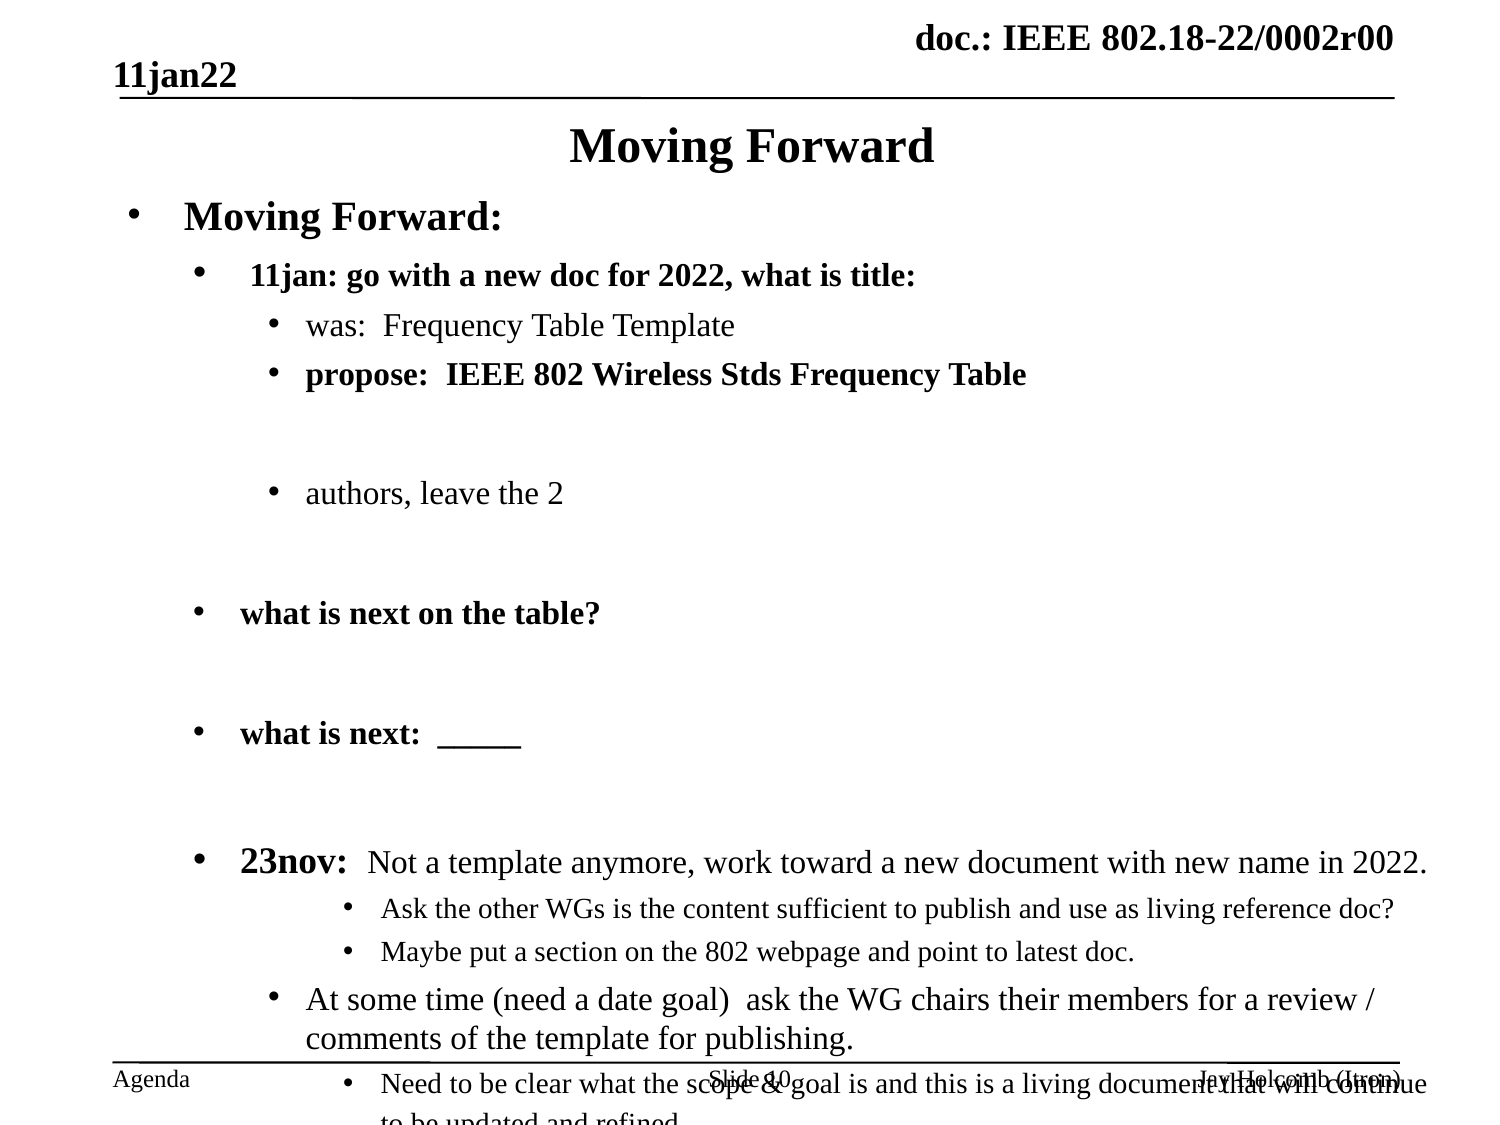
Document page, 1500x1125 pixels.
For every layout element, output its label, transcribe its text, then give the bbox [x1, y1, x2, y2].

list Moving Forward: 11jan: go with a new doc for 2022, what is title: was: Frequency Table Template propose: IEEE 802 Wireless Stds Frequency Table authors, leave the 2 what is next on the table? what is next: _____ 23nov: Not a template anymore, work toward a new document with new name in 2022. Ask the other WGs is the content sufficient to publish and use as living reference doc? Maybe put a section on the 802 webpage and point to latest doc. At some time (need a date goal) ask the WG chairs their members for a review / comments of the template for publishing. Need to be clear what the scope & goal is and this is a living document that will continue to be updated and refined. [112, 180, 1474, 1063]
slide_number Slide 10 [699, 1061, 800, 1123]
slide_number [112, 49, 488, 95]
title Moving Forward [114, 103, 1390, 180]
footer Jay Holcomb (Itron) [878, 1061, 1402, 1093]
